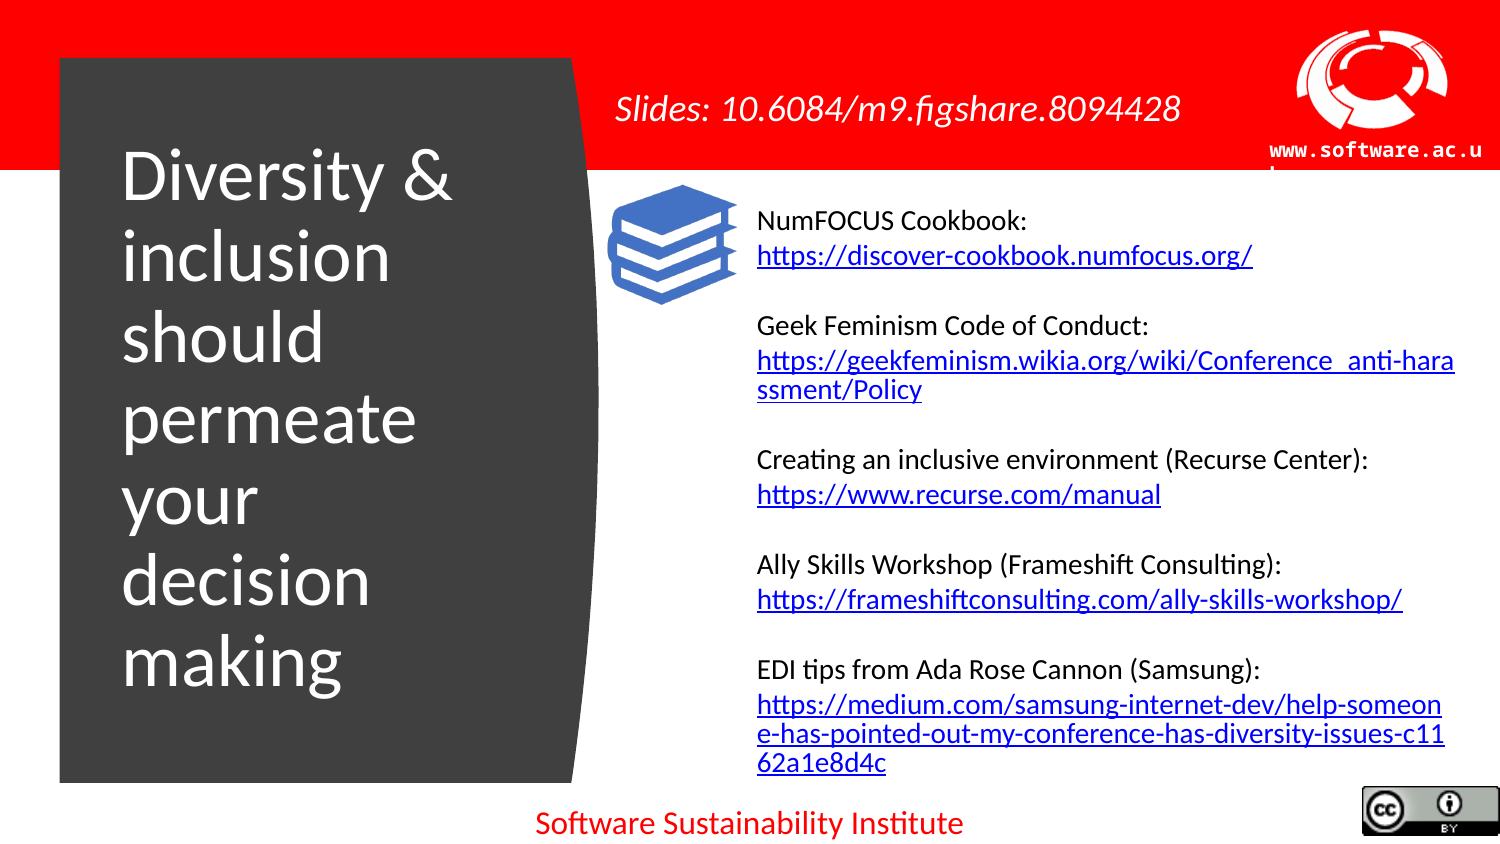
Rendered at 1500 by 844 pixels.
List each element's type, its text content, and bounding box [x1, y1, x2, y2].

text_box NumFOCUS Cookbook: https://discover-cookbook.numfocus.org/ Geek Feminism Code of Conduct: https://geekfeminism.wikia.org/wiki/Conference_anti-harassment/Policy Creating an inclusive environment (Recurse Center): https://www.recurse.com/manual Ally Skills Workshop (Frameshift Consulting): https://frameshiftconsulting.com/ally-skills-workshop/ EDI tips from Ada Rose Cannon (Samsung): https://medium.com/samsung-internet-dev/help-someone-has-pointed-out-my-conference-has-diversity-issues-c1162a1e8d4c [742, 193, 1471, 734]
text_box Slides: 10.6084/m9.figshare.8094428 [600, 76, 1351, 137]
text_box [598, 172, 744, 317]
picture [1291, 17, 1453, 137]
title Diversity & inclusion should permeate your decision making [106, 124, 527, 715]
picture [1362, 786, 1500, 836]
text_box [57, 55, 601, 785]
